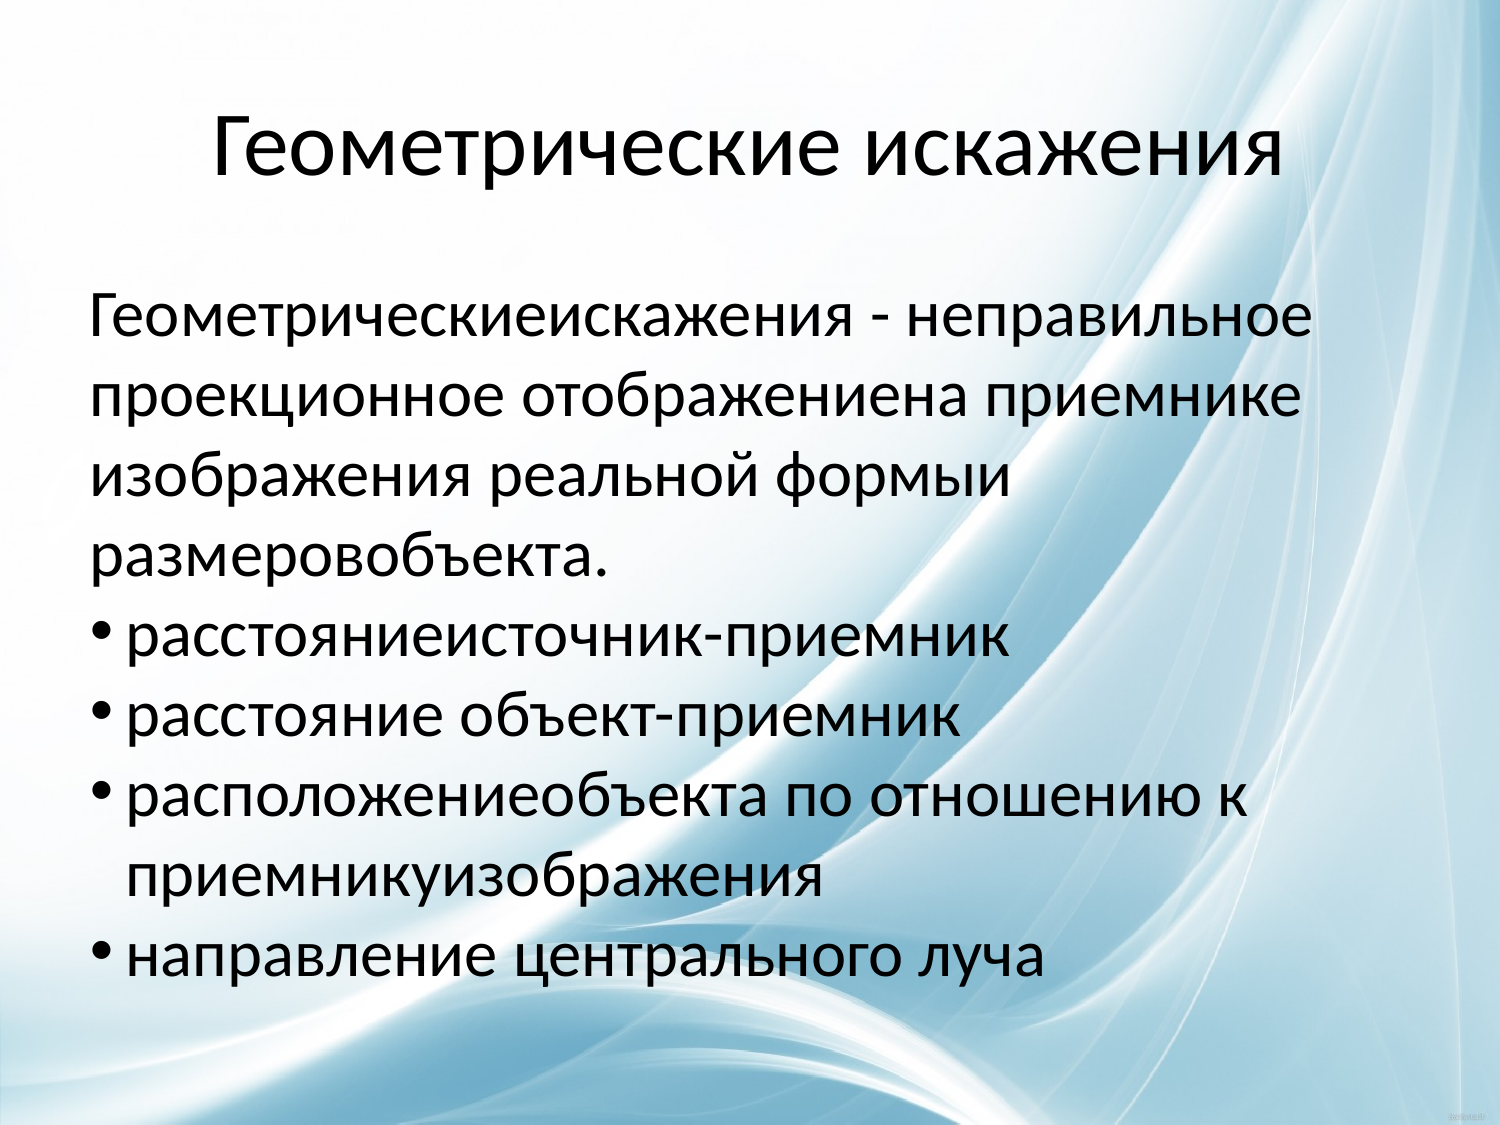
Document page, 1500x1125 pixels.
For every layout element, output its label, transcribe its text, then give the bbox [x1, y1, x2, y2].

text_box Геометрические искажения [75, 45, 1425, 233]
text_box Геометрическиеискажения - неправильное проекционное отображениена приемнике изображения реальной формыи размеровобъекта. расстояниеисточ­ник-приемник расстояние объект-приемник расположениеобъекта по отношению к приемникуизображения направление центрального луча [75, 262, 1425, 1005]
picture [0, 0, 1500, 1125]
